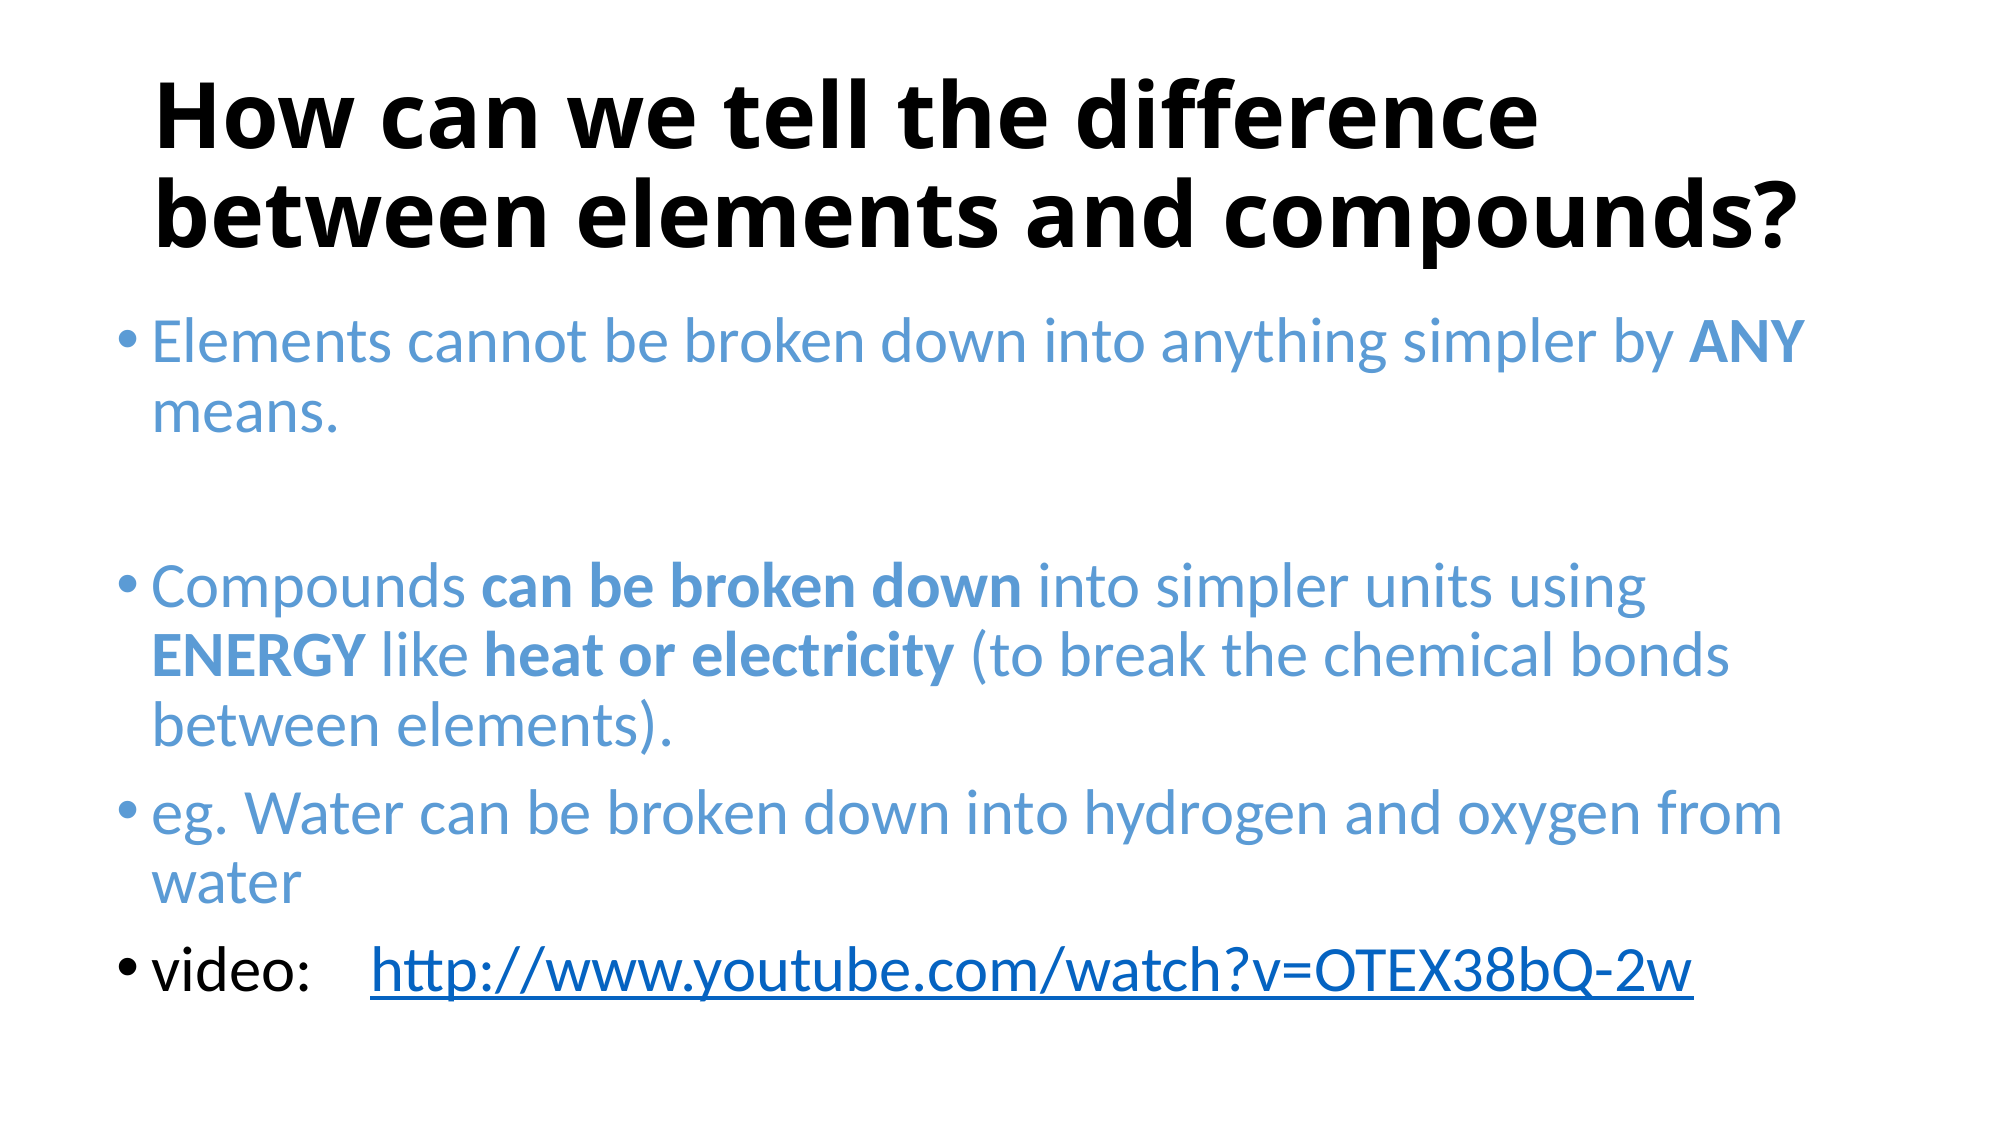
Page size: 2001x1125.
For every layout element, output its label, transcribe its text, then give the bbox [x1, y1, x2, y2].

title How can we tell the difference between elements and compounds? [137, 59, 1863, 278]
list Elements cannot be broken down into anything simpler by ANY means. Compounds can be broken down into simpler units using ENERGY like heat or electricity (to break the chemical bonds between elements). eg. Water can be broken down into hydrogen and oxygen from water video: http://www.youtube.com/watch?v=OTEX38bQ-2w [101, 299, 1863, 1014]
